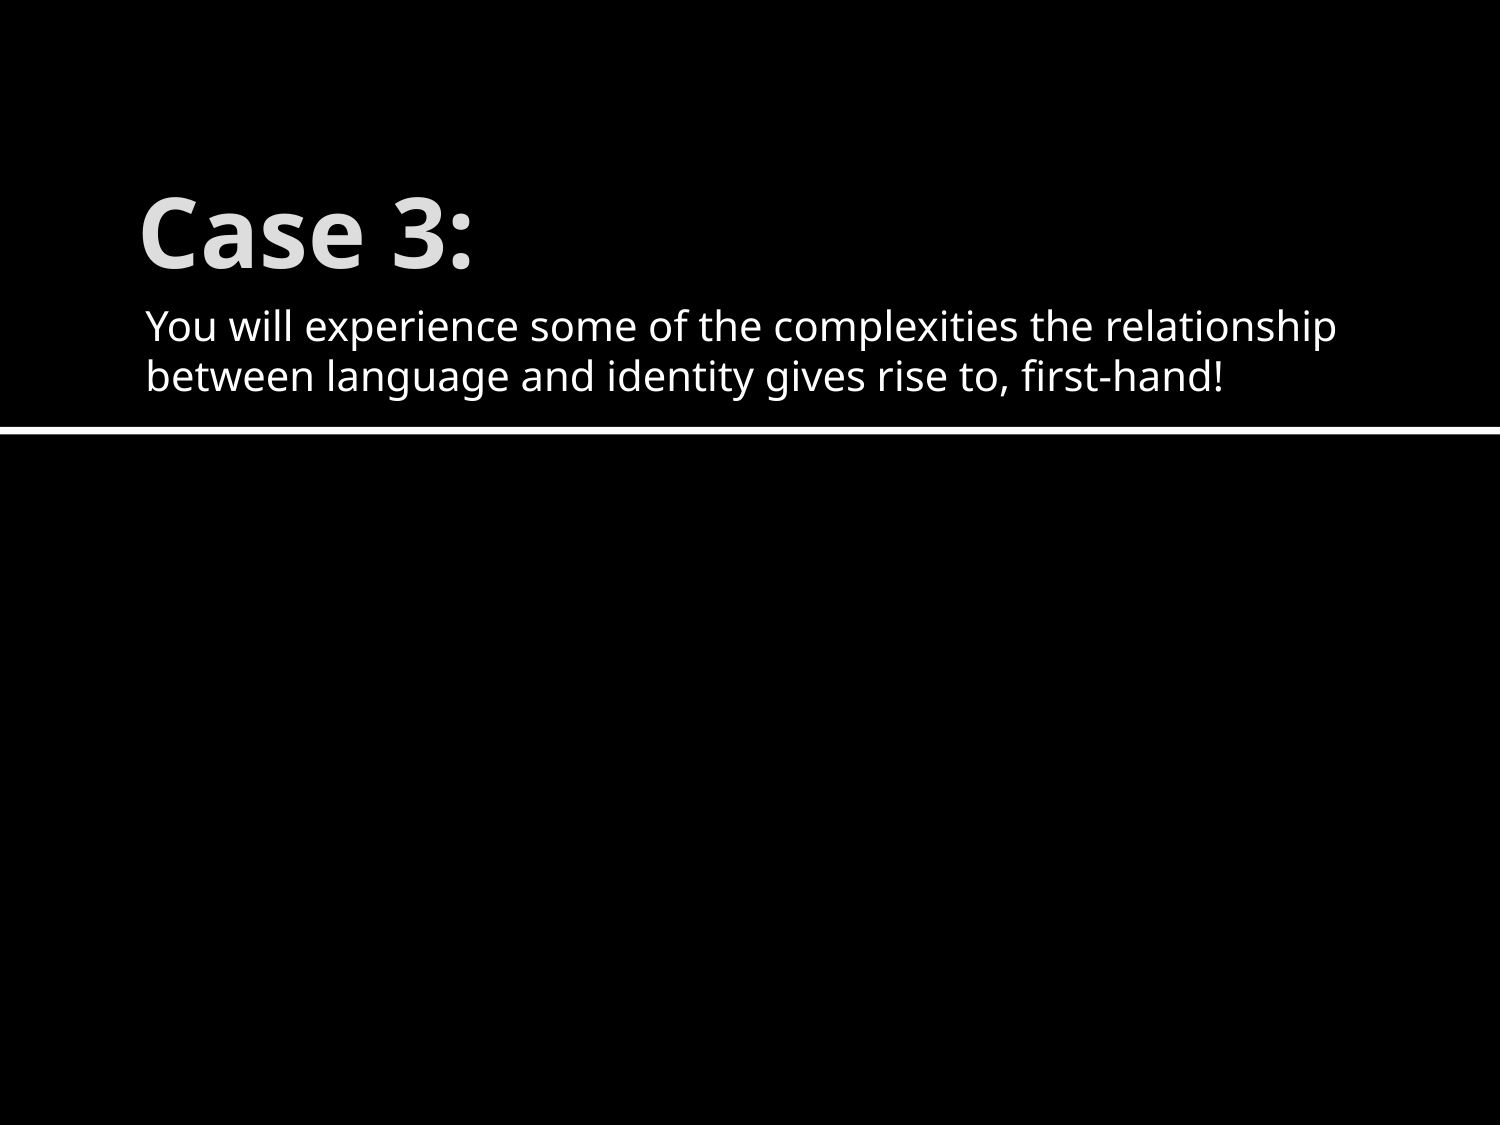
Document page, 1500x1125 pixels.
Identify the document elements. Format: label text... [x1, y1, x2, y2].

title Case 3: [123, 19, 1438, 288]
list You will experience some of the complexities the relationship between language and identity gives rise to, first-hand! [121, 299, 1438, 413]
